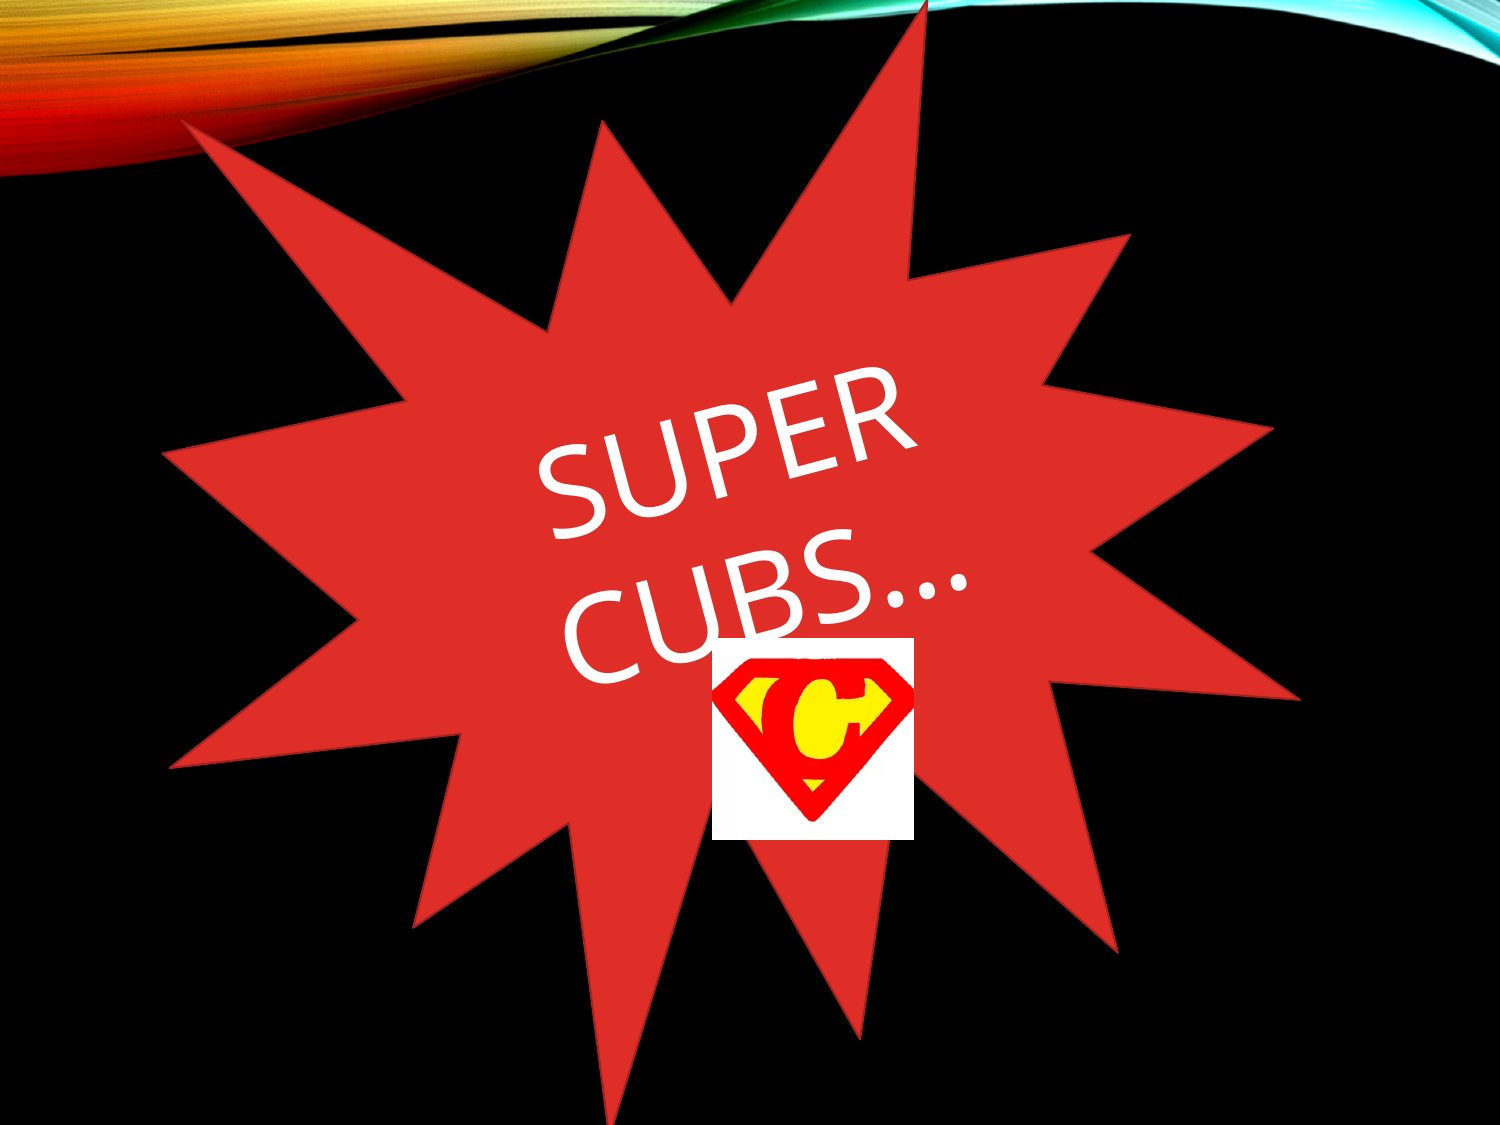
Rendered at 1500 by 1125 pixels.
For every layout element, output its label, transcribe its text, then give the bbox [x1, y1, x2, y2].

text_box [161, 0, 1301, 1125]
picture [712, 638, 915, 841]
text_box SUPER CUBS… [437, 295, 1047, 741]
picture [0, 0, 925, 178]
picture [917, 0, 1500, 178]
